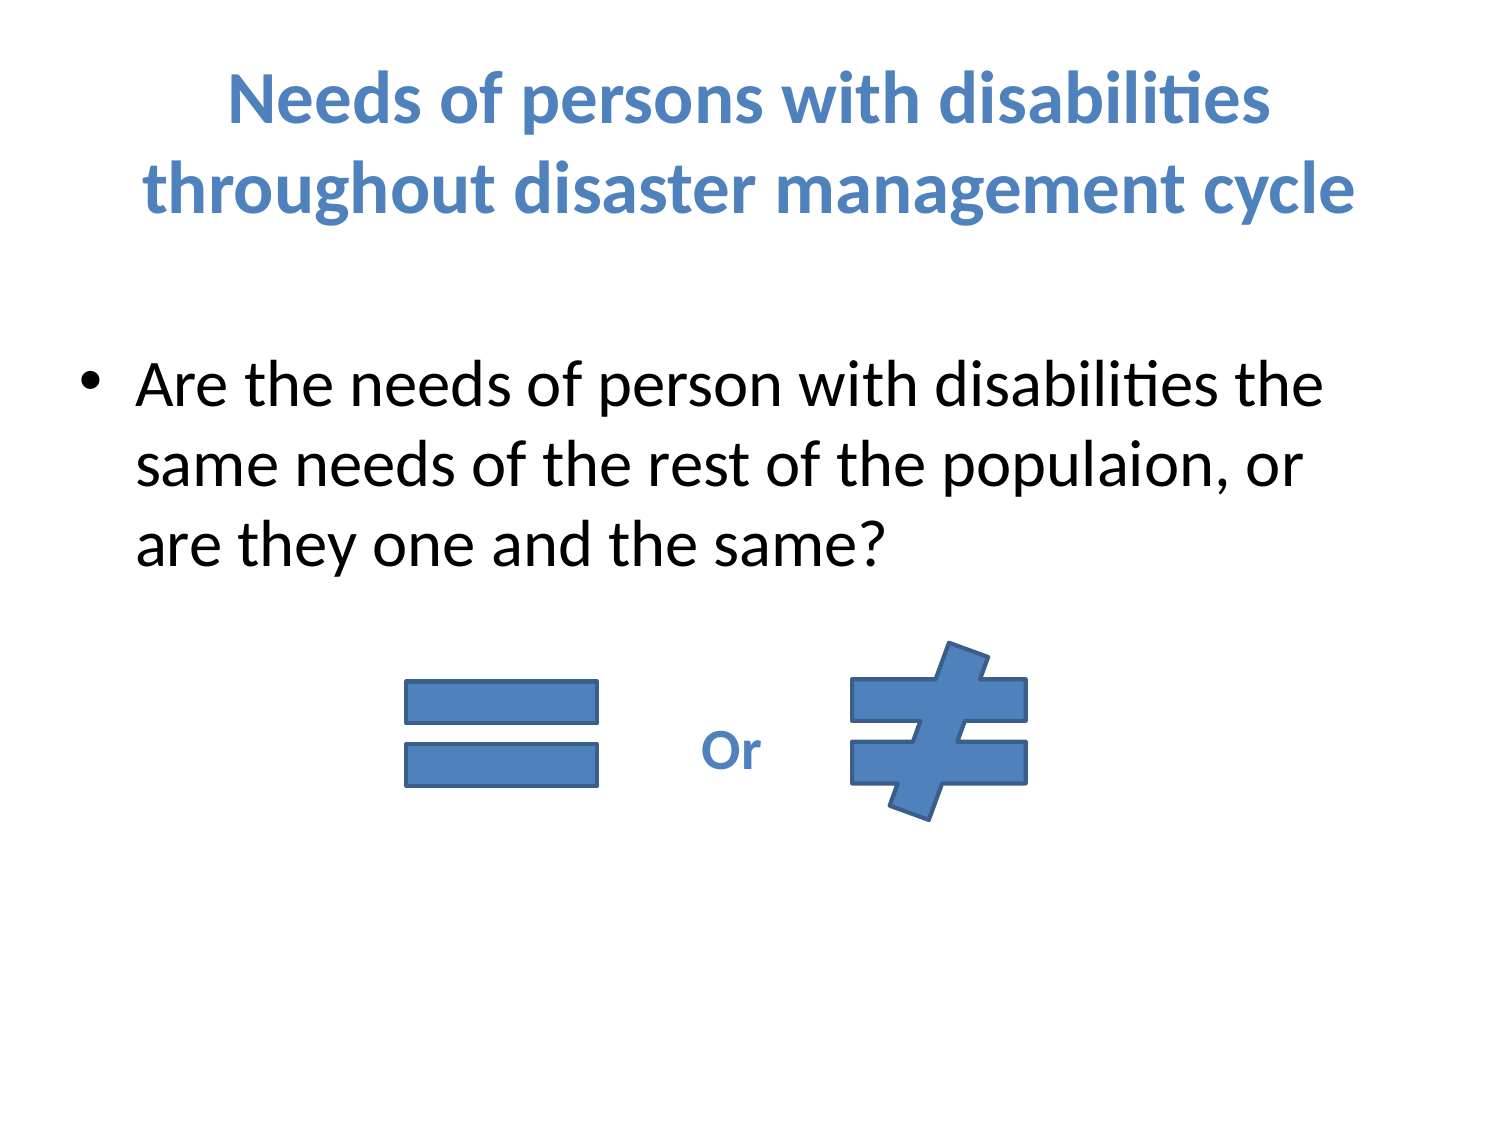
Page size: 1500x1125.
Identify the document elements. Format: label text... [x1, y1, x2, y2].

text_box [404, 679, 599, 725]
text_box [404, 742, 599, 788]
title Needs of persons with disabilities throughout disaster management cycle [75, 45, 1425, 233]
text_box [850, 640, 1028, 822]
list Are the needs of person with disabilities the same needs of the rest of the populaion, or are they one and the same? [63, 332, 1414, 1075]
text_box Or [687, 703, 791, 789]
